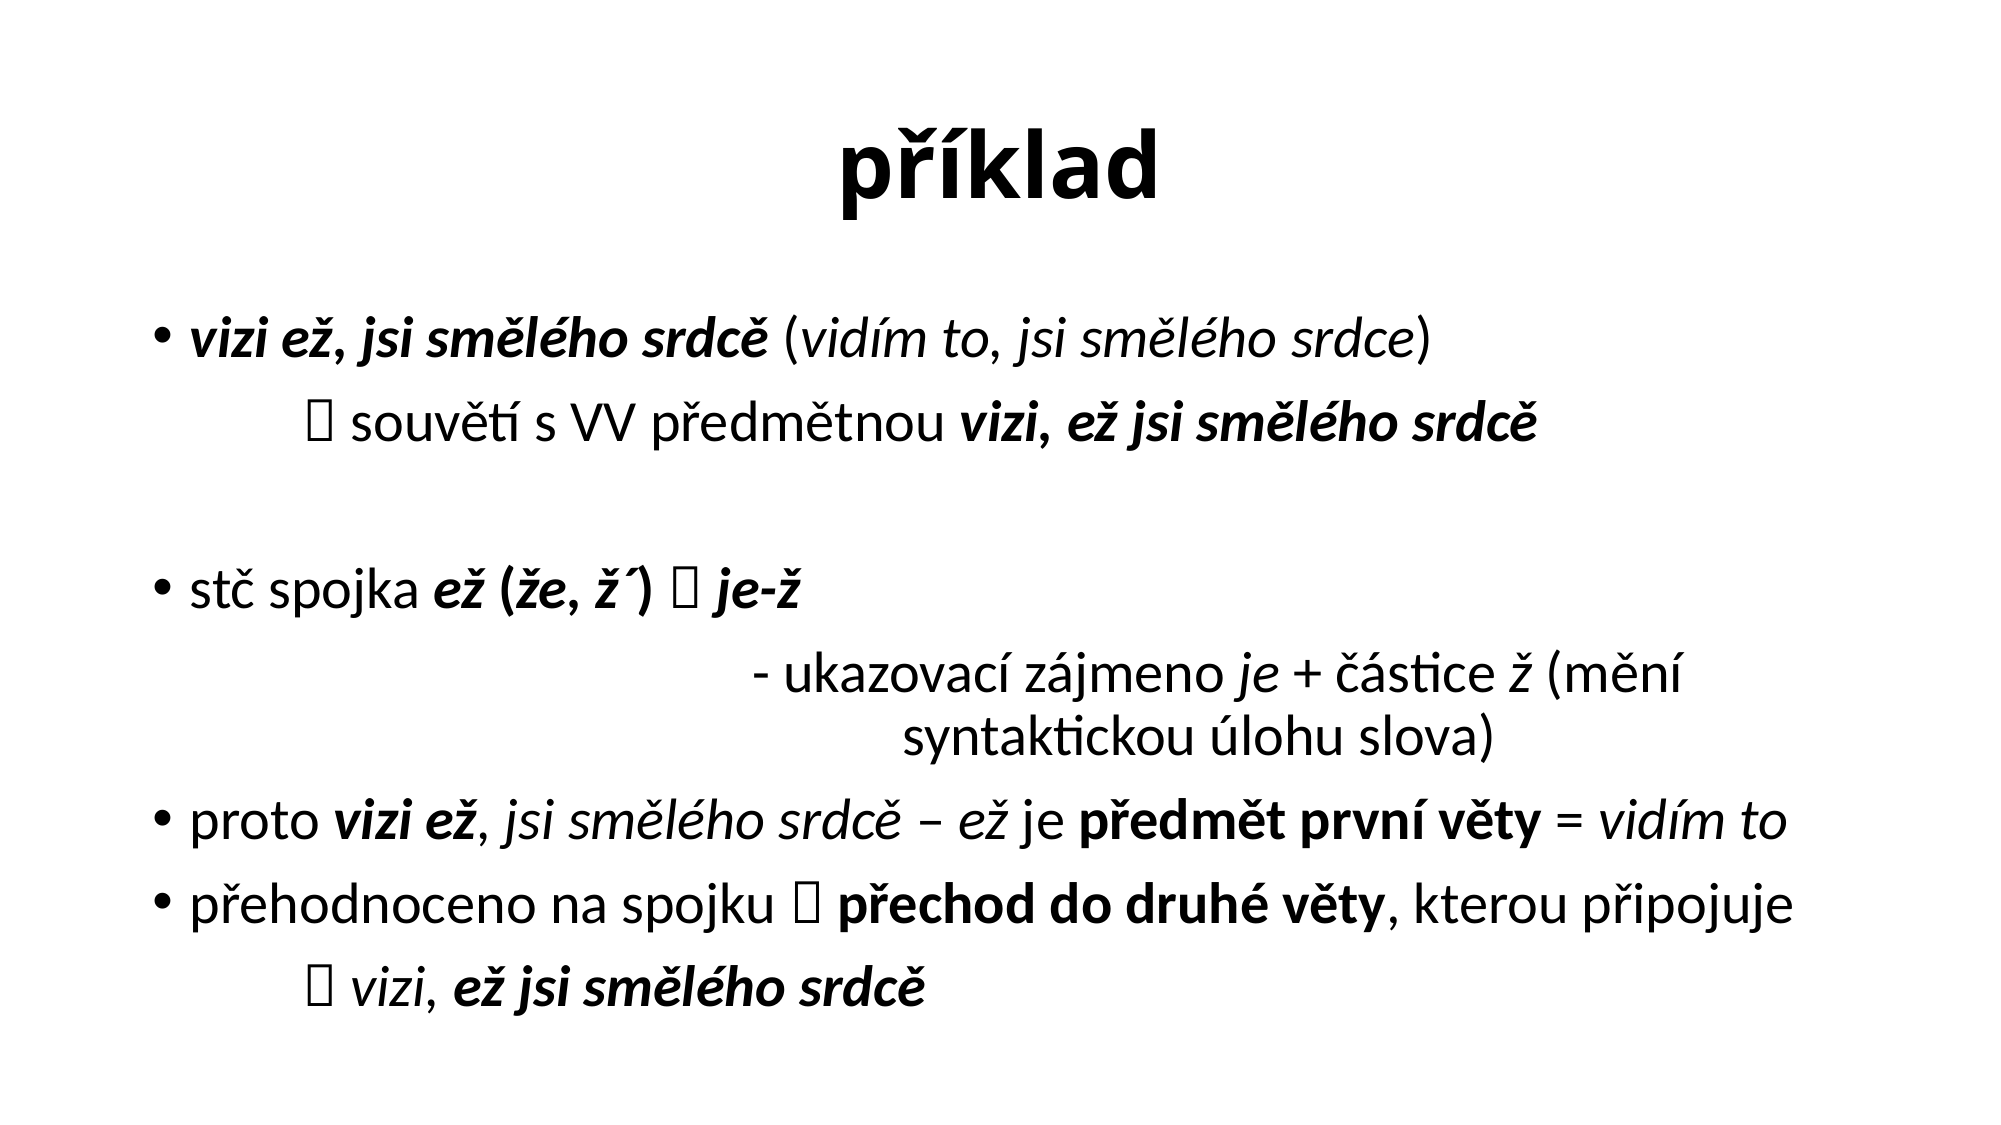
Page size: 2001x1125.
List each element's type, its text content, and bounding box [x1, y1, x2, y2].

title příklad [137, 59, 1863, 278]
list vizi ež, jsi smělého srdcě (vidím to, jsi smělého srdce)  souvětí s VV předmětnou vizi, ež jsi smělého srdcě stč spojka ež (že, ž´)  je-ž - ukazovací zájmeno je + částice ž (mění syntaktickou úlohu slova) proto vizi ež, jsi smělého srdcě – ež je předmět první věty = vidím to přehodnoceno na spojku  přechod do druhé věty, kterou připojuje  vizi, ež jsi smělého srdcě [137, 299, 1863, 1066]
